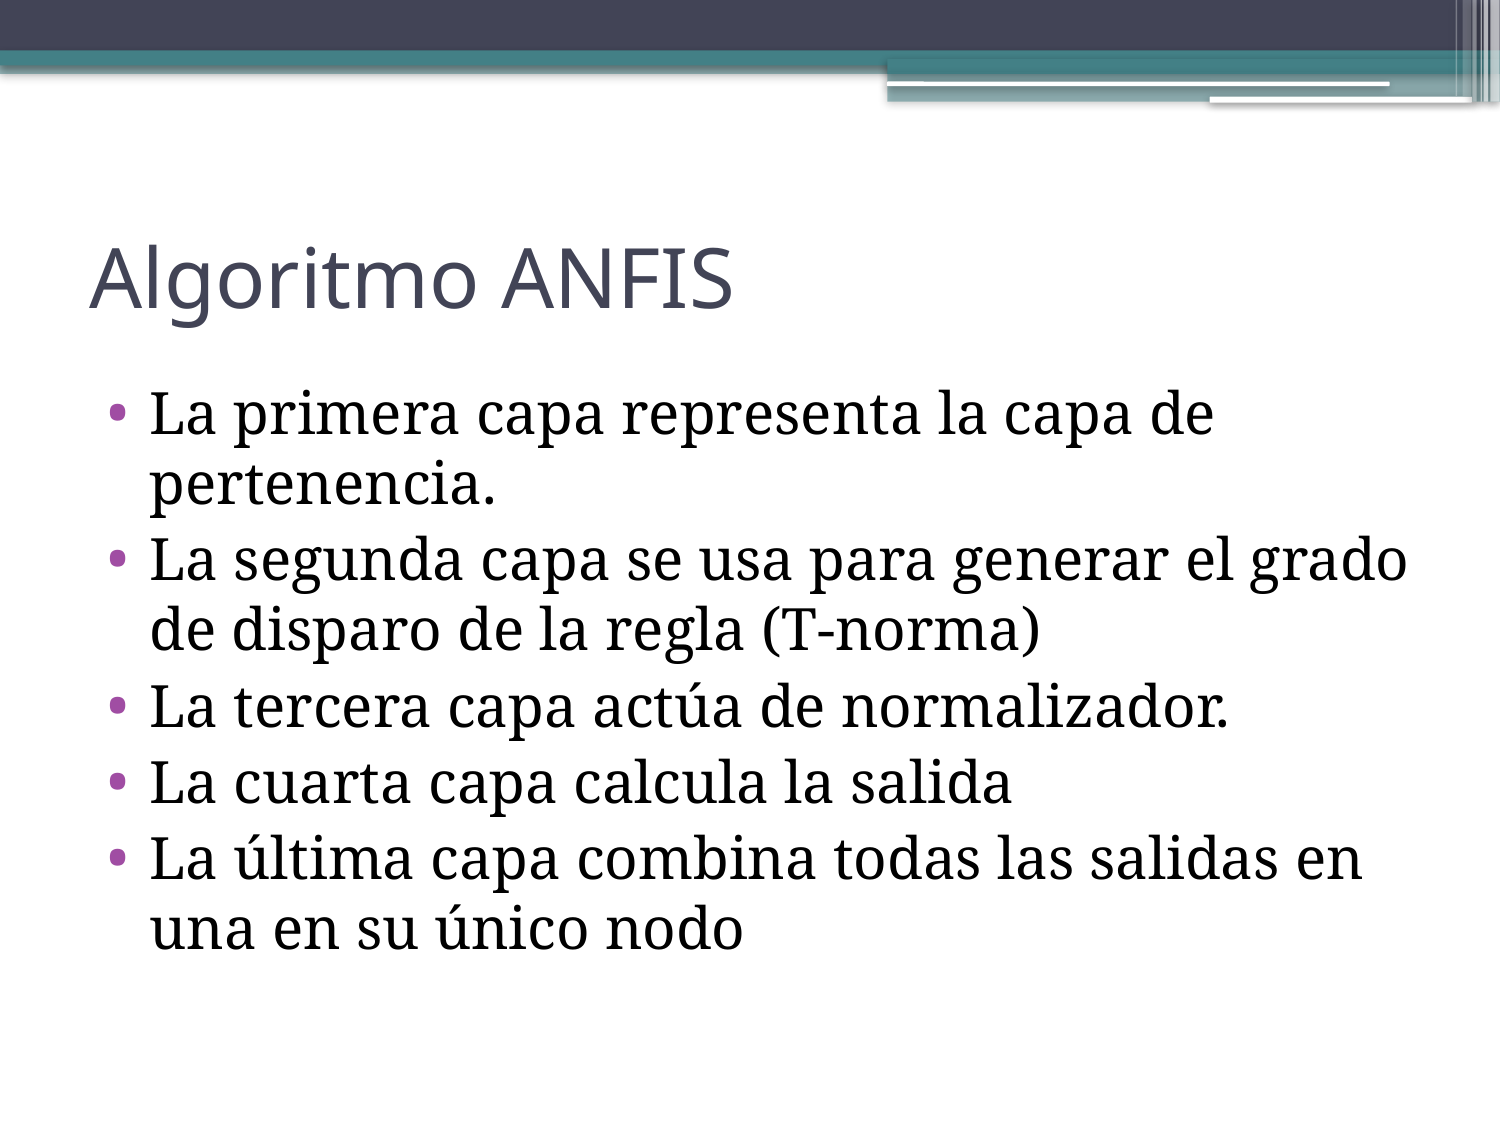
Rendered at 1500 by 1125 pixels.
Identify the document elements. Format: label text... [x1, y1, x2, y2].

title Algoritmo ANFIS [75, 187, 1425, 363]
list La primera capa representa la capa de pertenencia. La segunda capa se usa para generar el grado de disparo de la regla (T-norma) La tercera capa actúa de normalizador. La cuarta capa calcula la salida La última capa combina todas las salidas en una en su único nodo [75, 368, 1425, 1079]
